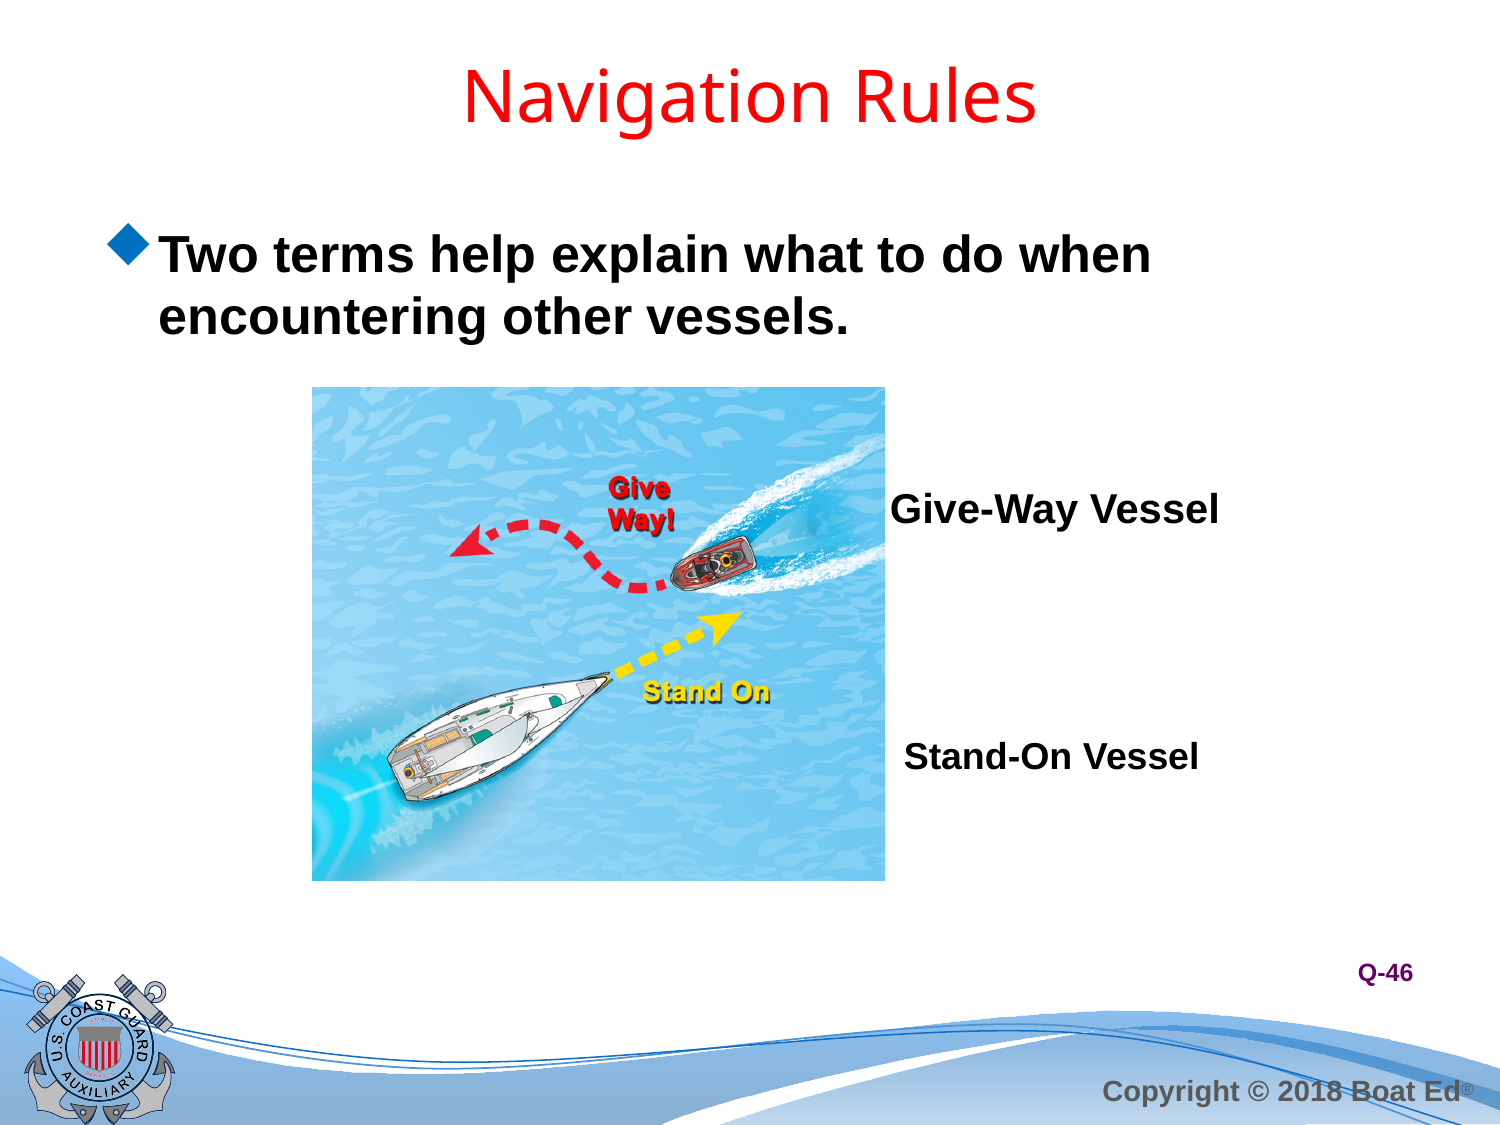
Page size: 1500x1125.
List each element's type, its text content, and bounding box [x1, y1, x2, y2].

text_box Stand-On Vessel [888, 724, 1215, 785]
text_box Give-Way Vessel [888, 474, 1263, 540]
text_box Q-46 [1343, 948, 1429, 994]
picture [312, 387, 885, 881]
picture [24, 973, 176, 1125]
list Two terms help explain what to do when encountering other vessels. [87, 212, 1438, 788]
title Navigation Rules [74, 0, 1426, 188]
